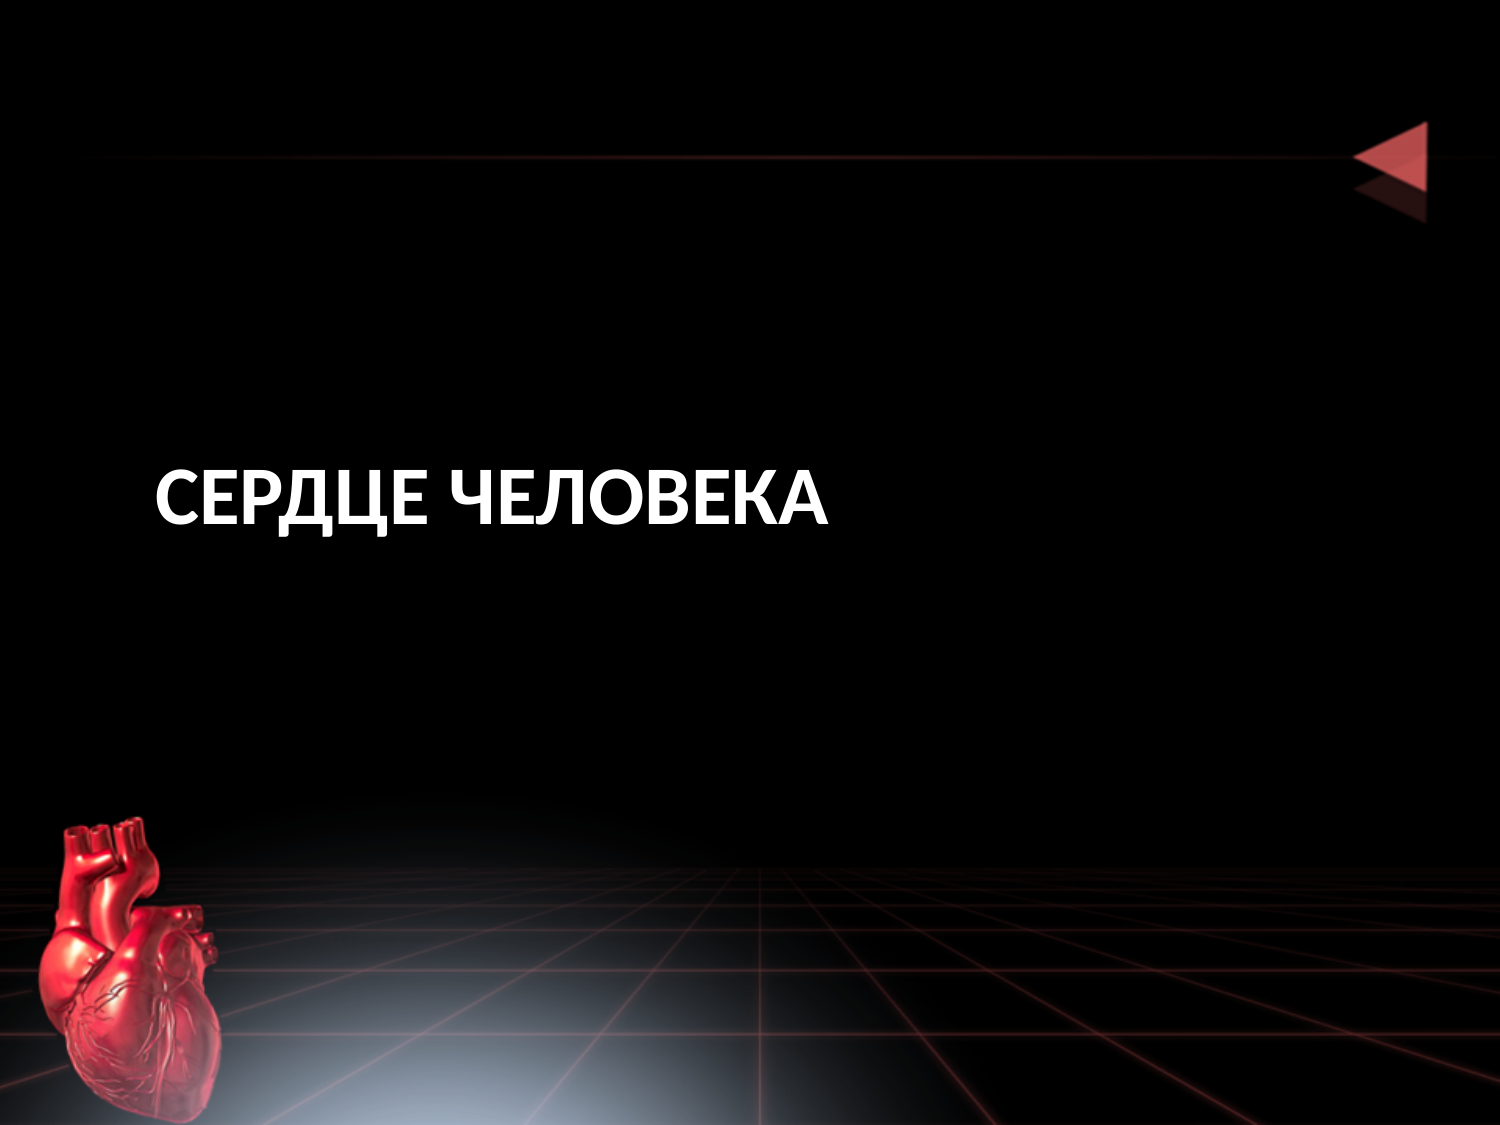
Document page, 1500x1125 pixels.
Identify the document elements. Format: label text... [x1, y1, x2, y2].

picture [0, 0, 1500, 1125]
title Сердце человека [140, 433, 1416, 657]
